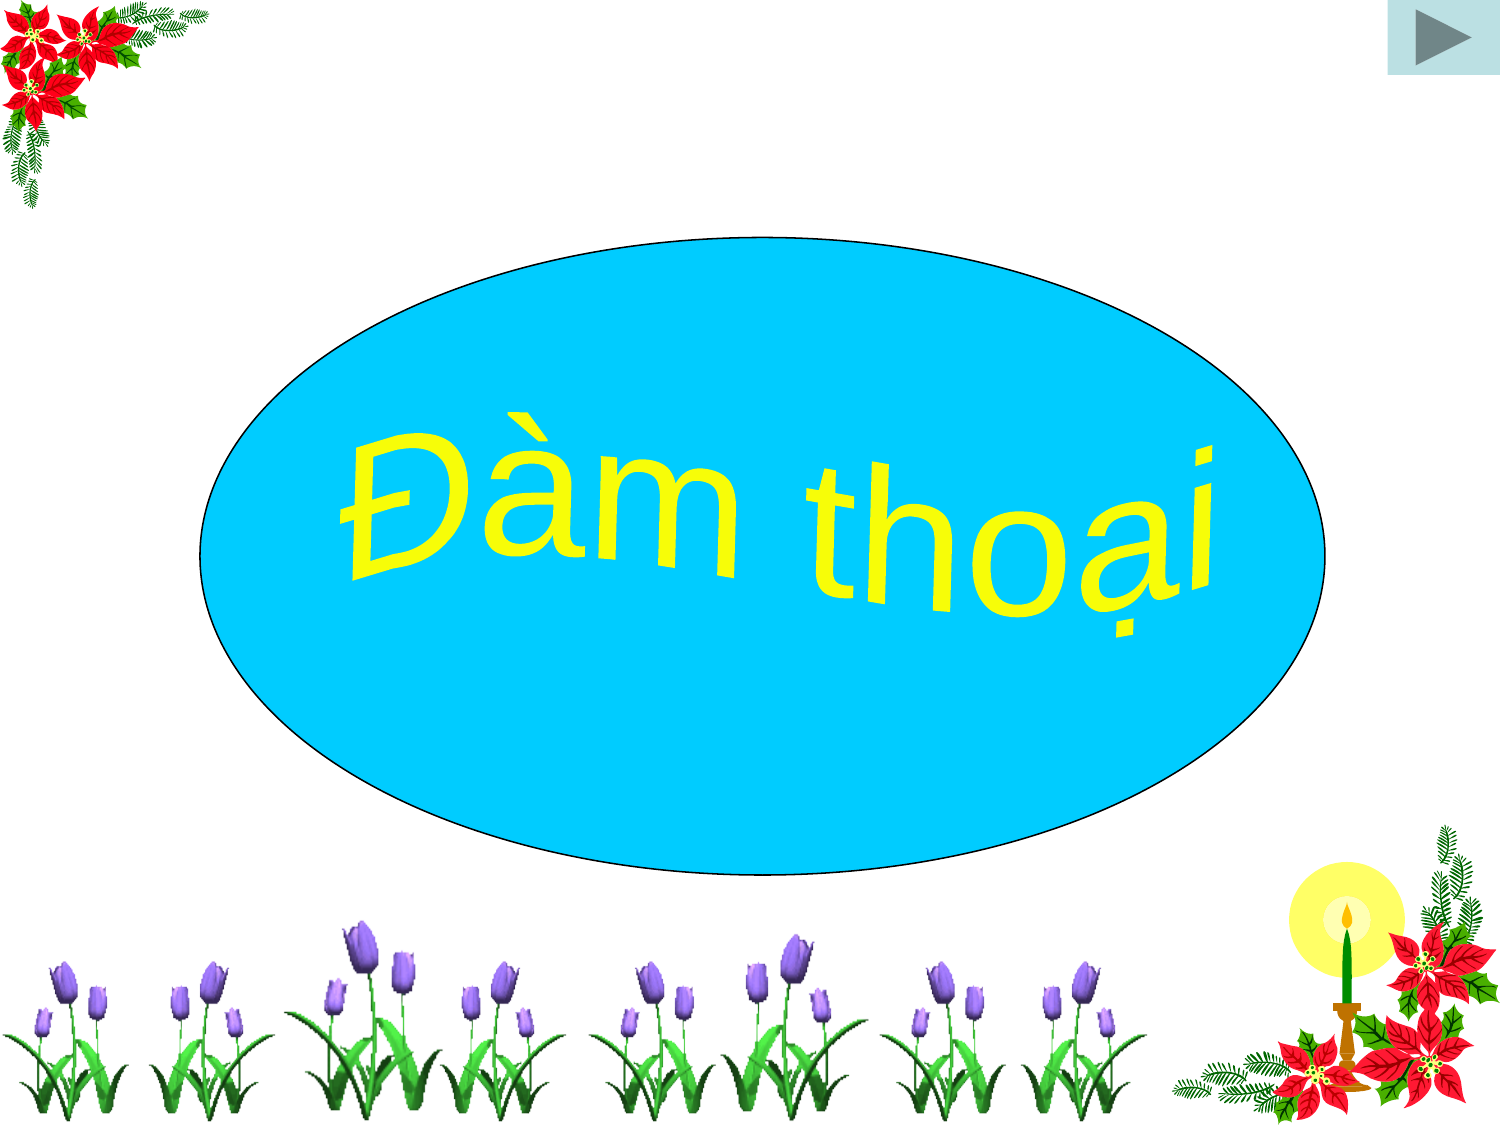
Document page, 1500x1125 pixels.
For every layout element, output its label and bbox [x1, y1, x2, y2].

text_box [0, 899, 1151, 1125]
text_box [199, 237, 1325, 876]
list [0, 0, 210, 210]
text_box [1171, 824, 1500, 1125]
text_box [1387, 0, 1500, 75]
